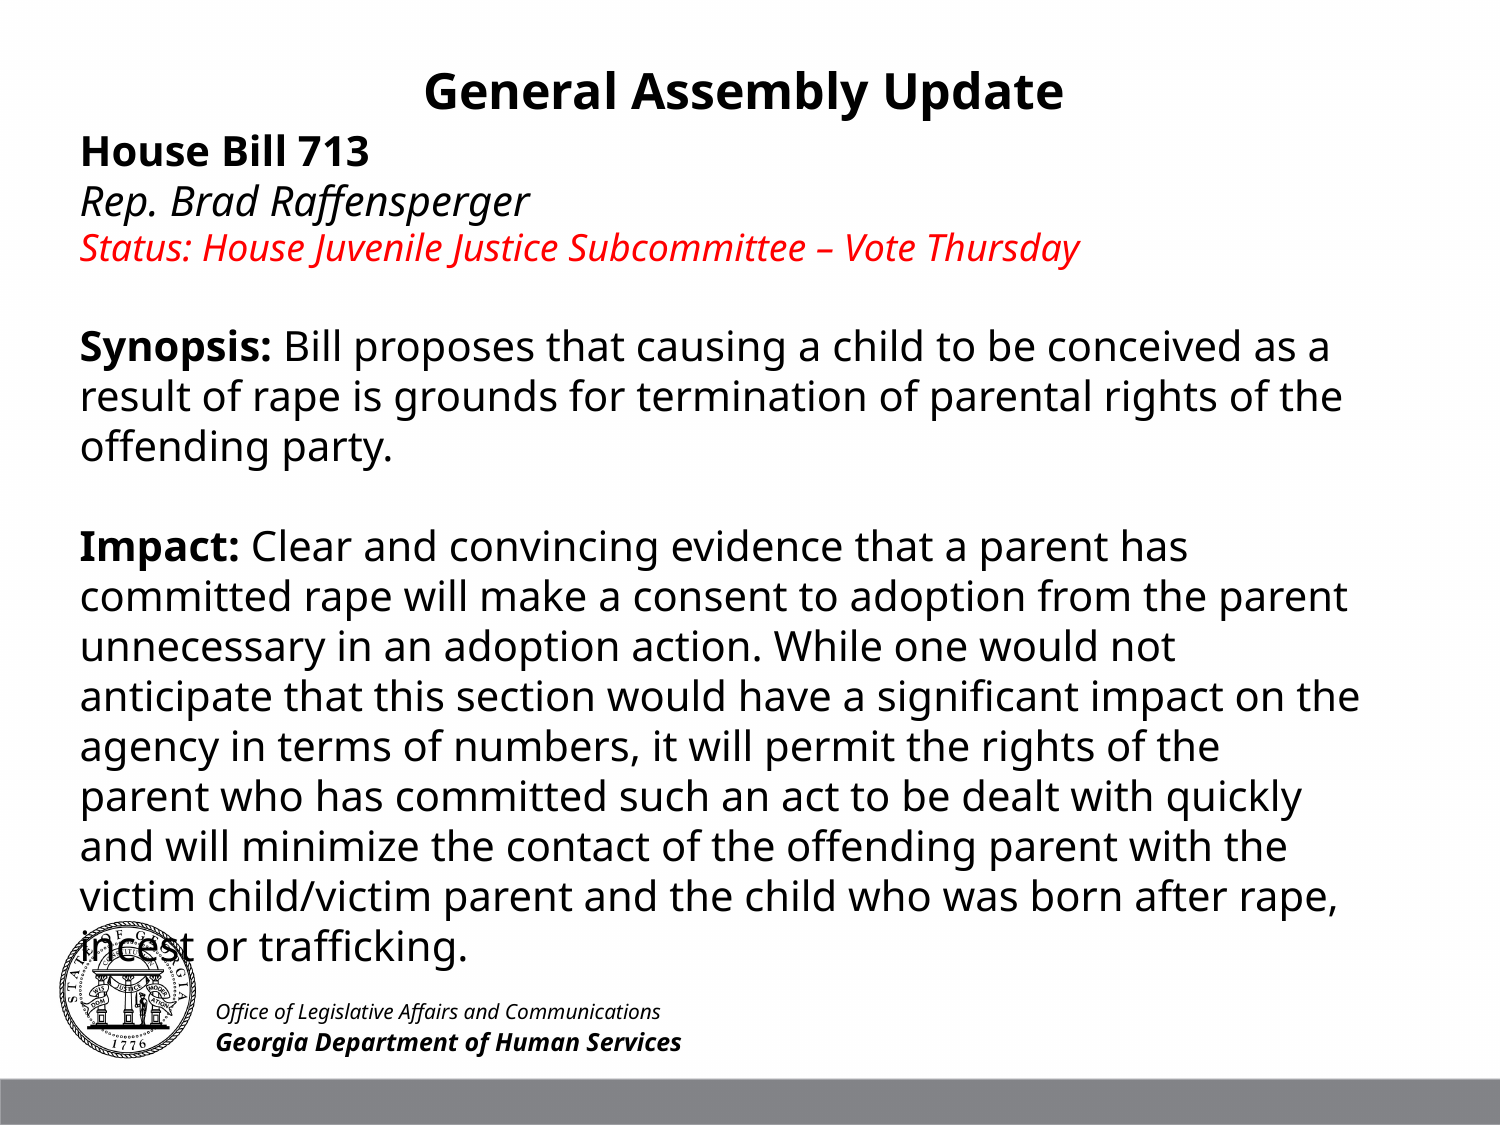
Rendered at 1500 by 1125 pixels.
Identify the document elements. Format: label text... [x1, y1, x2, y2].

text_box Office of Legislative Affairs and Communications [200, 991, 1500, 1032]
picture [0, 0, 1500, 1125]
text_box General Assembly Update [64, 52, 1424, 127]
text_box Georgia Department of Human Services [200, 1032, 1500, 1064]
text_box House Bill 713 Rep. Brad Raffensperger Status: House Juvenile Justice Subcommittee – Vote Thursday Synopsis: Bill proposes that causing a child to be conceived as a result of rape is grounds for termination of parental rights of the offending party. Impact: Clear and convincing evidence that a parent has committed rape will make a consent to adoption from the parent unnecessary in an adoption action. While one would not anticipate that this section would have a significant impact on the agency in terms of numbers, it will permit the rights of the parent who has committed such an act to be dealt with quickly and will minimize the contact of the offending parent with the victim child/victim parent and the child who was born after rape, incest or trafficking. [64, 116, 1377, 977]
